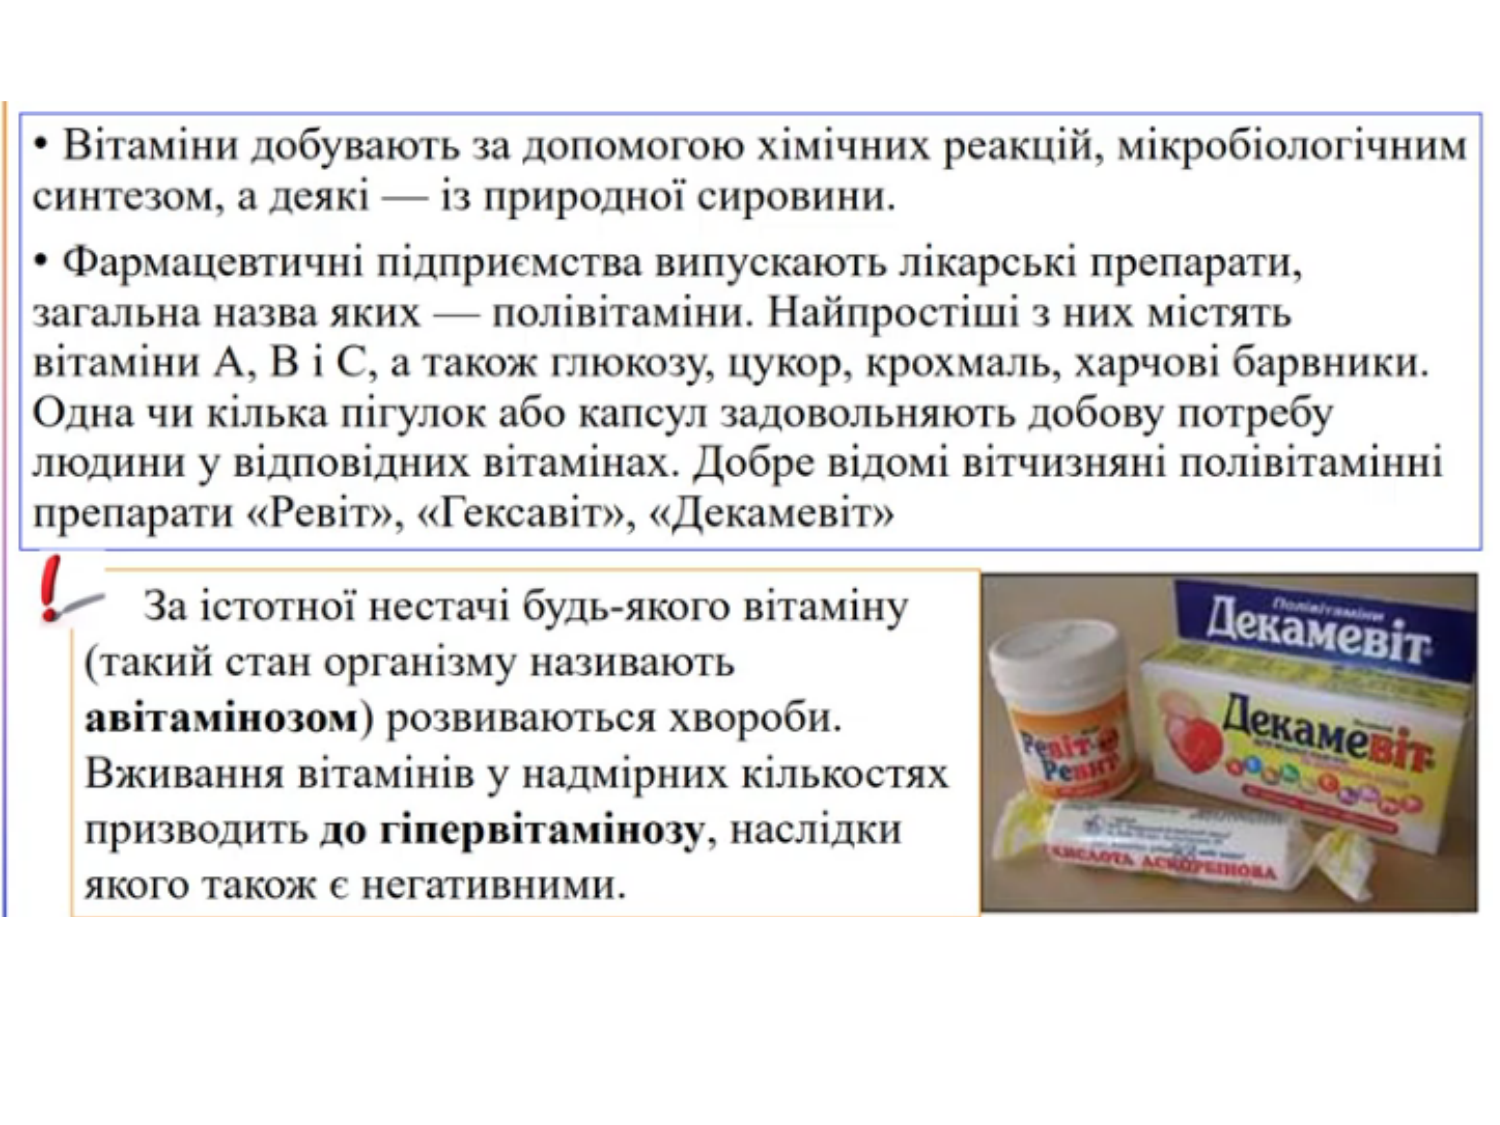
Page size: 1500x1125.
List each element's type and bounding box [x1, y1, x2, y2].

picture [0, 101, 1493, 918]
